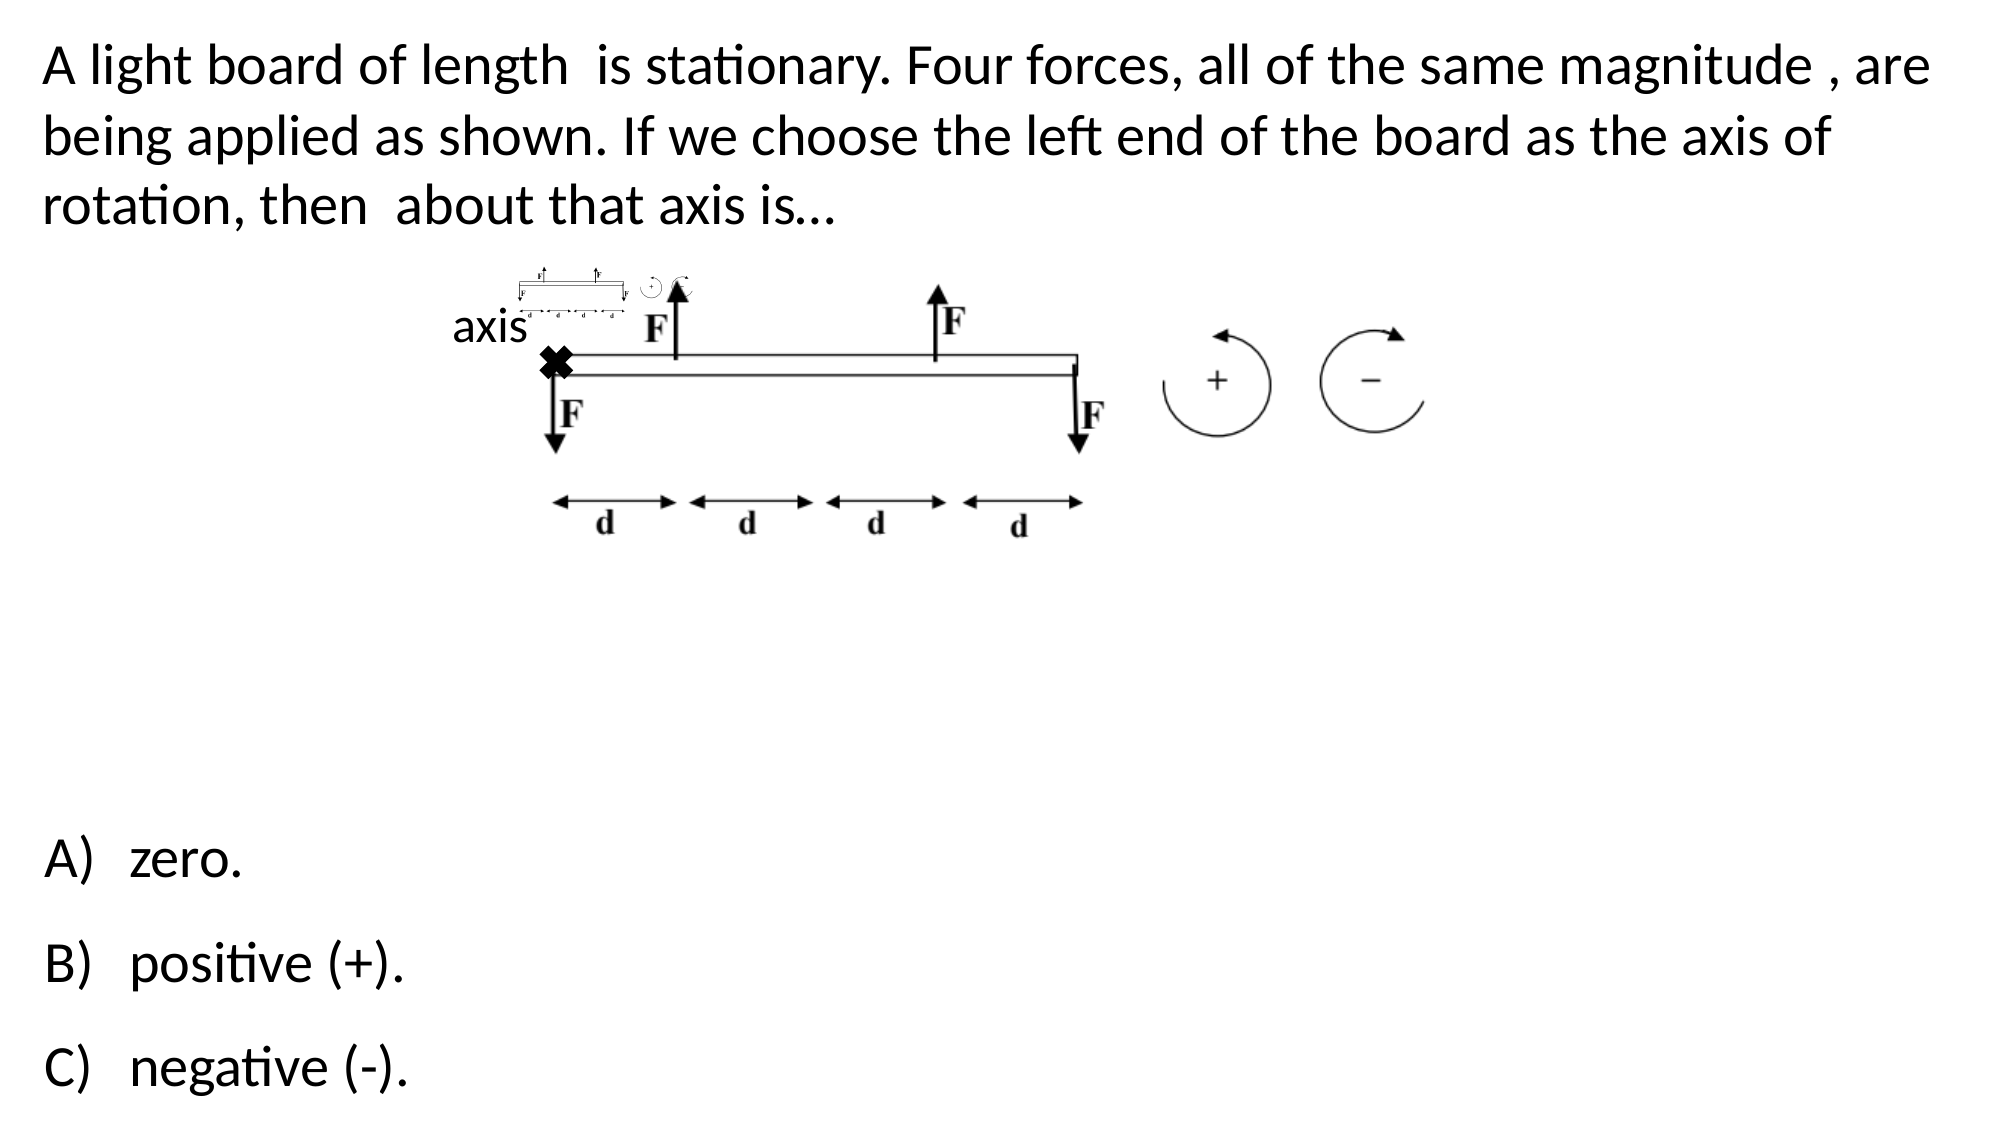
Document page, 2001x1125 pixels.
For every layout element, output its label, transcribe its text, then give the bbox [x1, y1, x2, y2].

text_box axis [437, 284, 511, 360]
picture [511, 263, 1486, 560]
text_box zero. positive (+). negative (-). [30, 776, 426, 1106]
